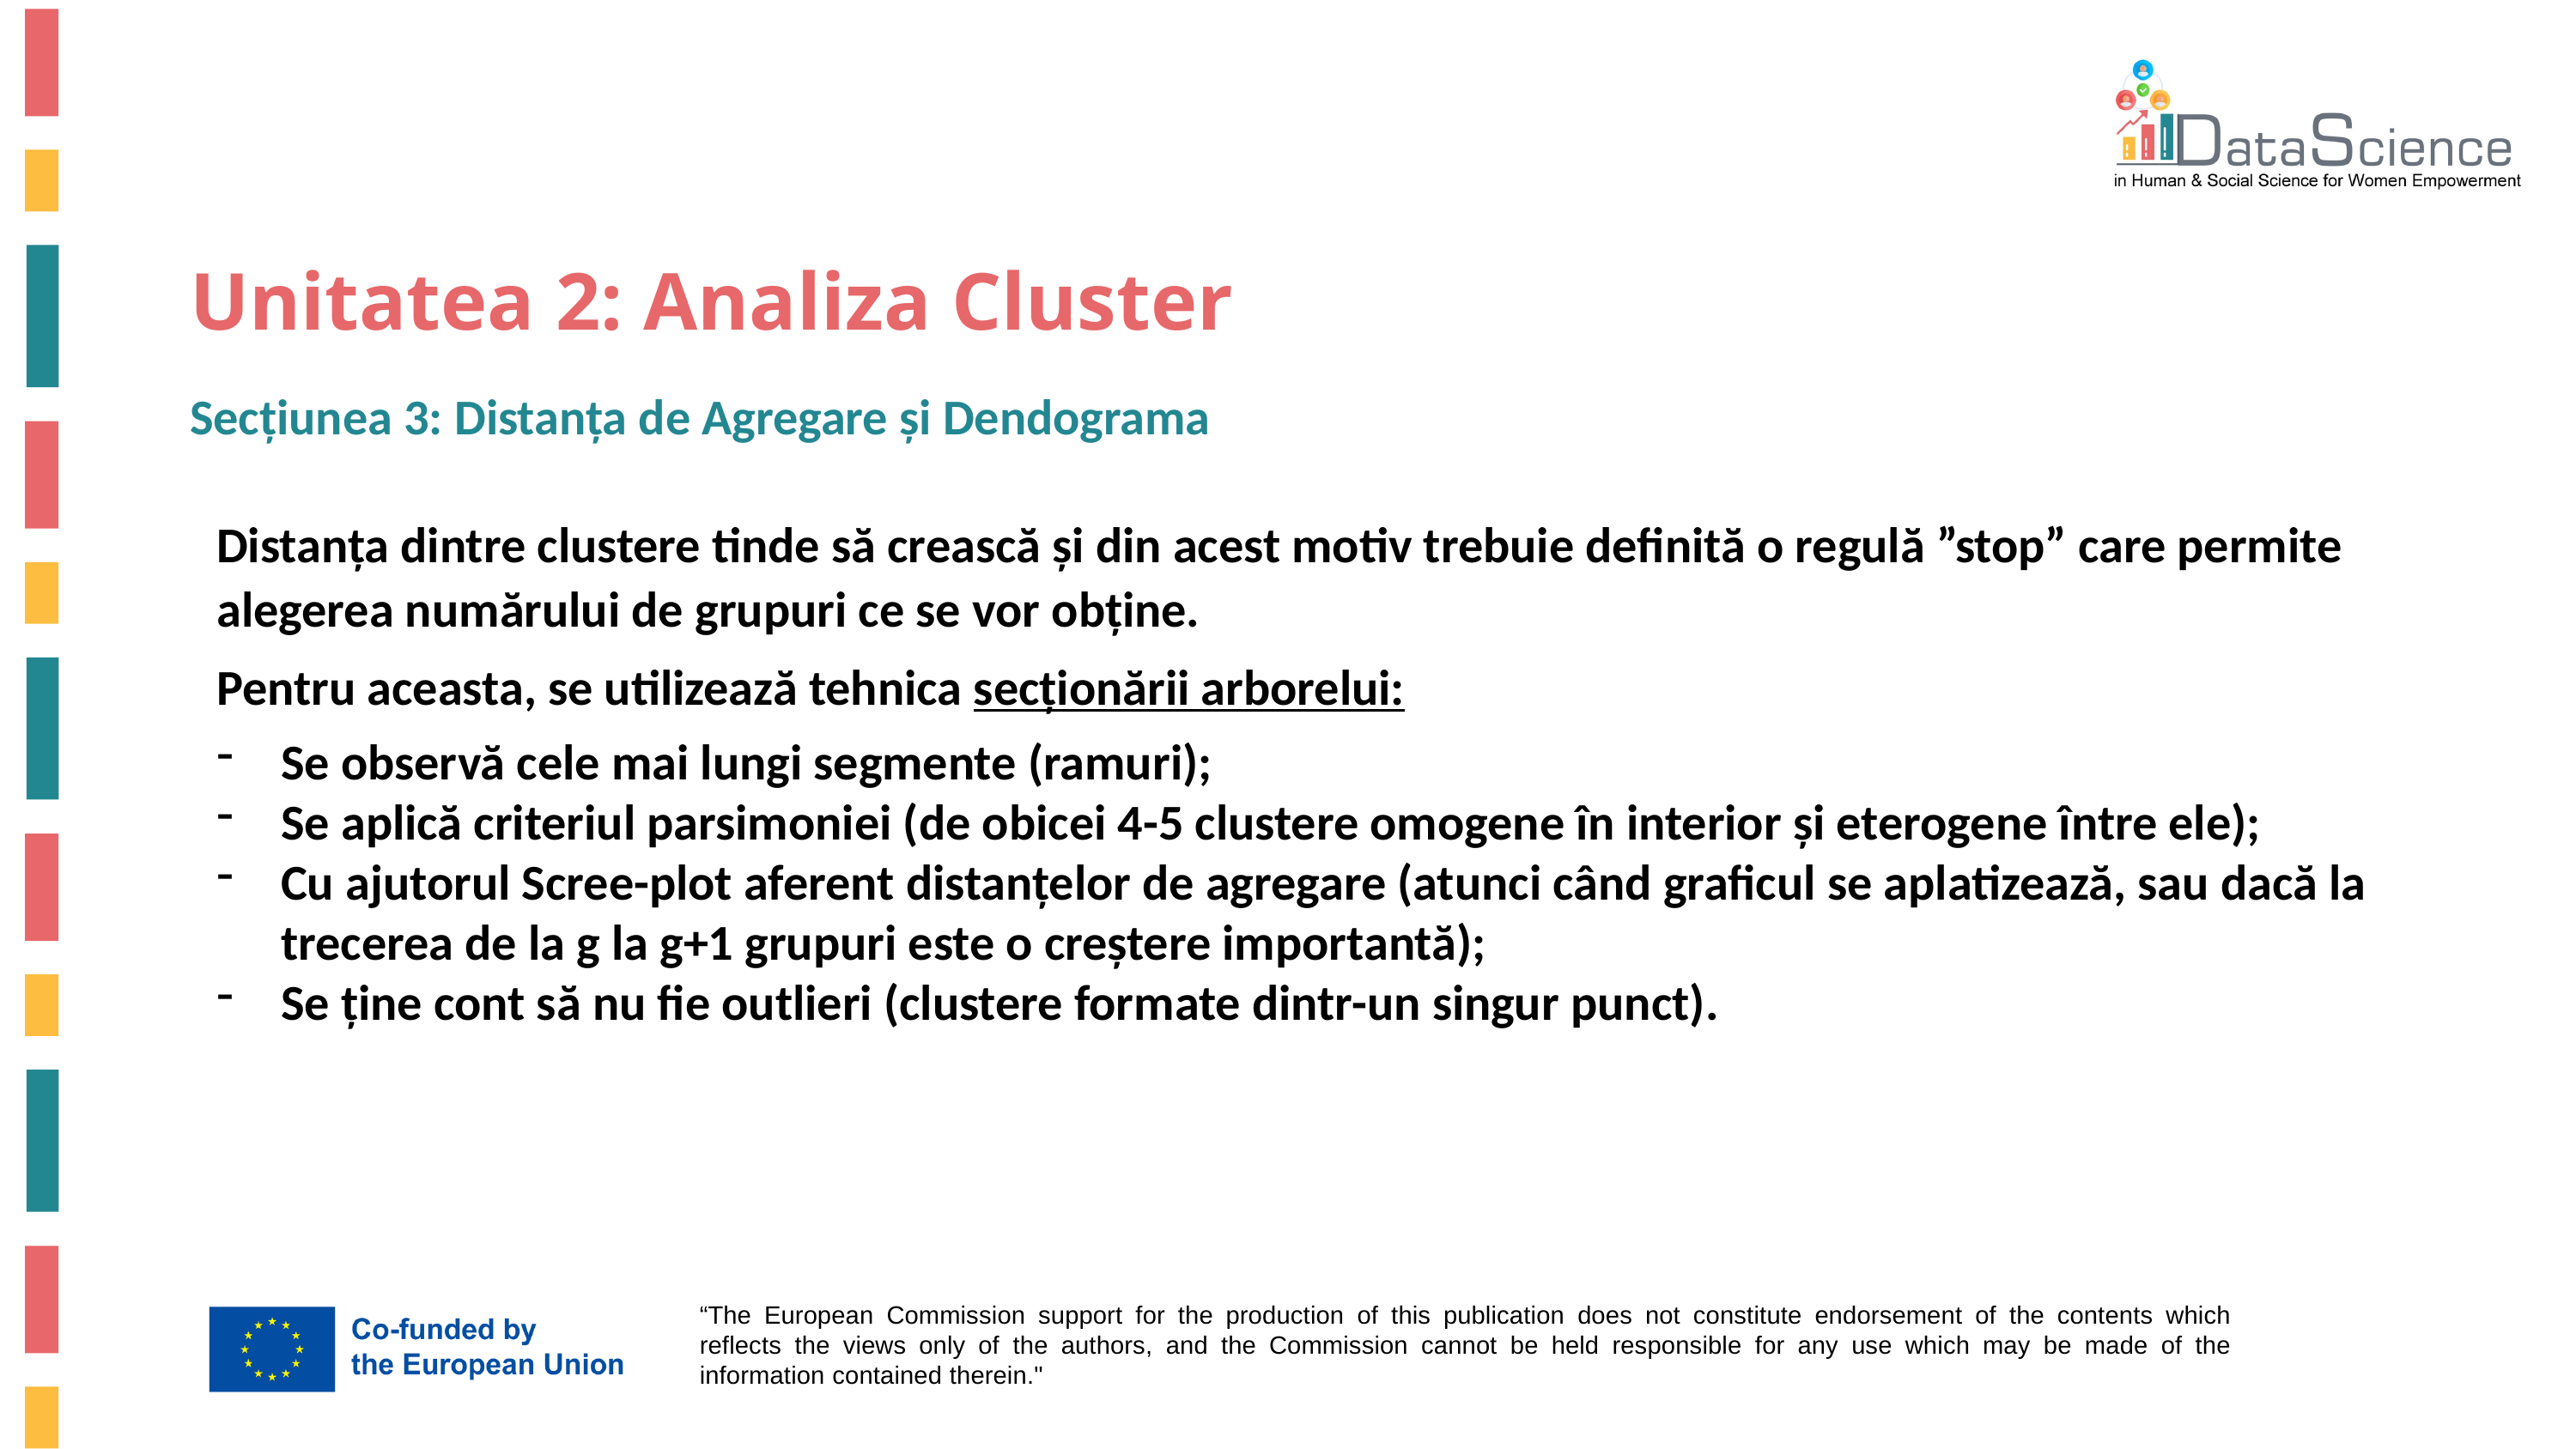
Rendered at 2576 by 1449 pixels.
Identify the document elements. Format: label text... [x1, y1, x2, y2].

picture [204, 1306, 655, 1397]
list Secțiunea 3: Distanța de Agregare și Dendograma [177, 385, 2399, 1306]
picture [2114, 58, 2522, 191]
title Unitatea 2: Analiza Cluster [177, 246, 2399, 385]
text_box Distanța dintre clustere tinde să crească și din acest motiv trebuie definită o regulă ”stop” care permite alegerea numărului de grupuri ce se vor obține. Pentru aceasta, se utilizează tehnica secționării arborelui: Se observă cele mai lungi segmente (ramuri); Se aplică criteriul parsimoniei (de obicei 4-5 clustere omogene în interior și eterogene între ele); Cu ajutorul Scree-plot aferent distanțelor de agregare (atunci când graficul se aplatizează, sau dacă la trecerea de la g la g+1 grupuri este o creștere importantă); Se ține cont să nu fie outlieri (clustere formate dintr-un singur punct). [204, 501, 2426, 1258]
